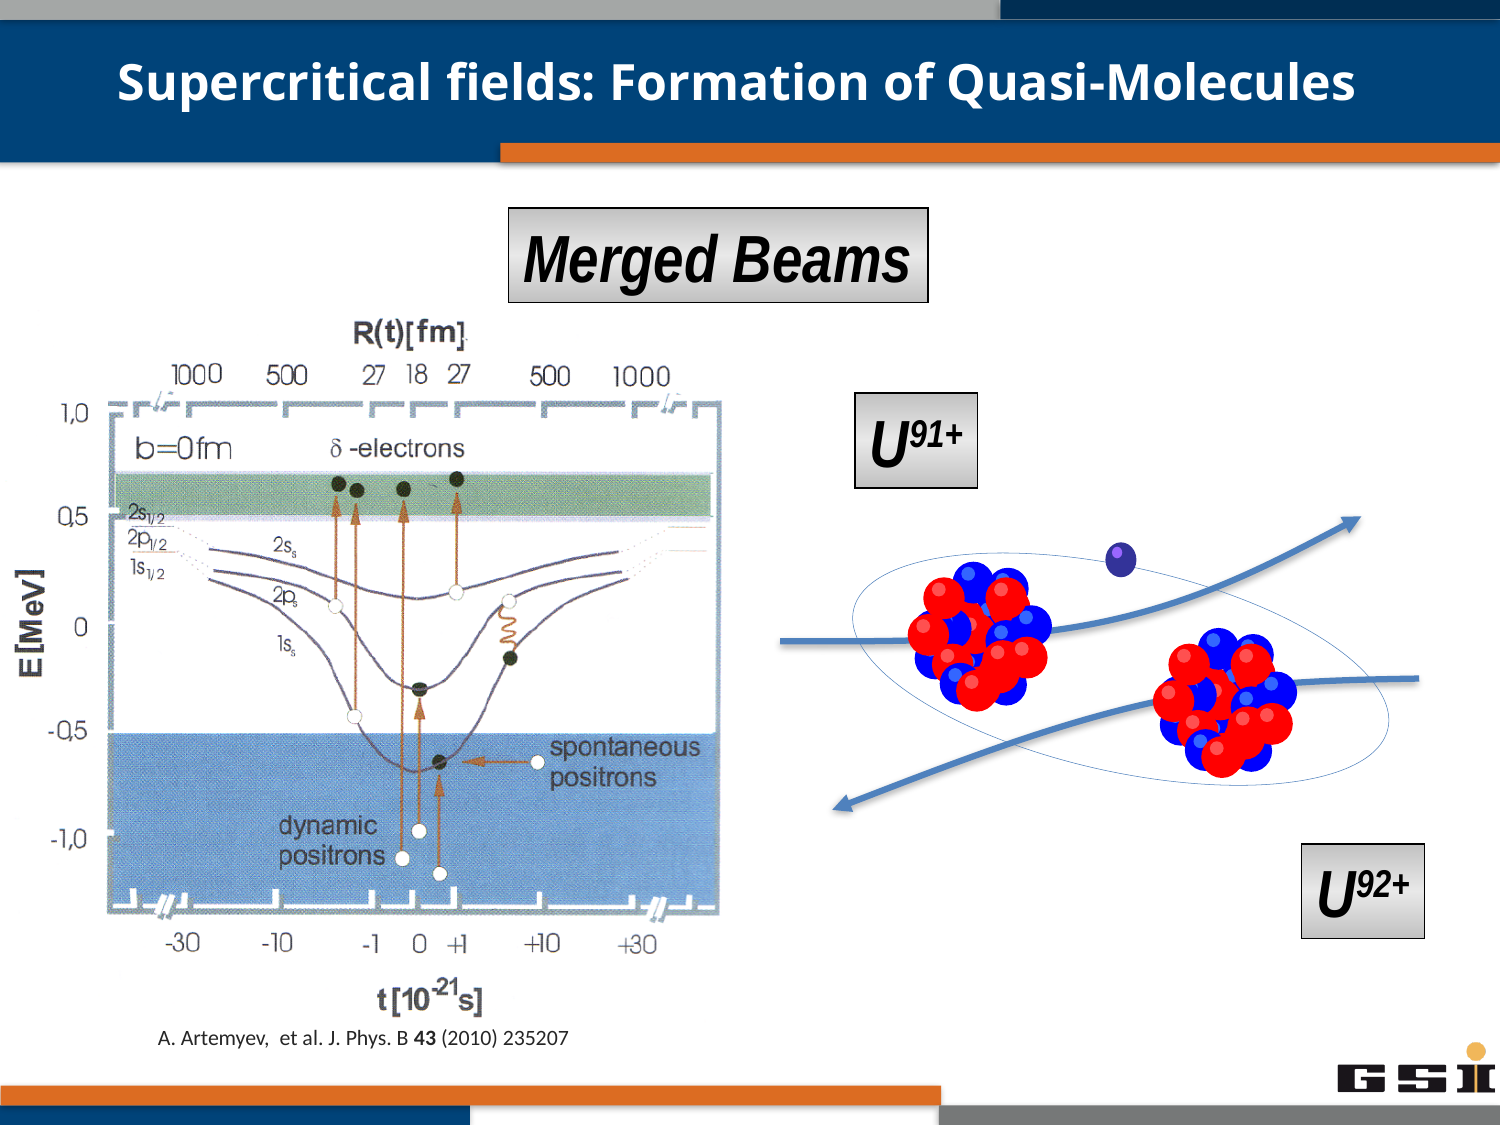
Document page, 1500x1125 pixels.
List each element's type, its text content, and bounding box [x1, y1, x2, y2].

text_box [779, 516, 1424, 789]
text_box A. Artemyev, et al. J. Phys. B 43 (2010) 235207 [143, 1038, 584, 1058]
picture [0, 284, 795, 1030]
text_box Supercritical fields: Formation of Quasi-Molecules [28, 30, 1447, 118]
text_box U91+ [855, 393, 978, 488]
text_box U92+ [1301, 843, 1425, 939]
picture [1336, 1040, 1496, 1094]
text_box Merged Beams [508, 207, 928, 303]
